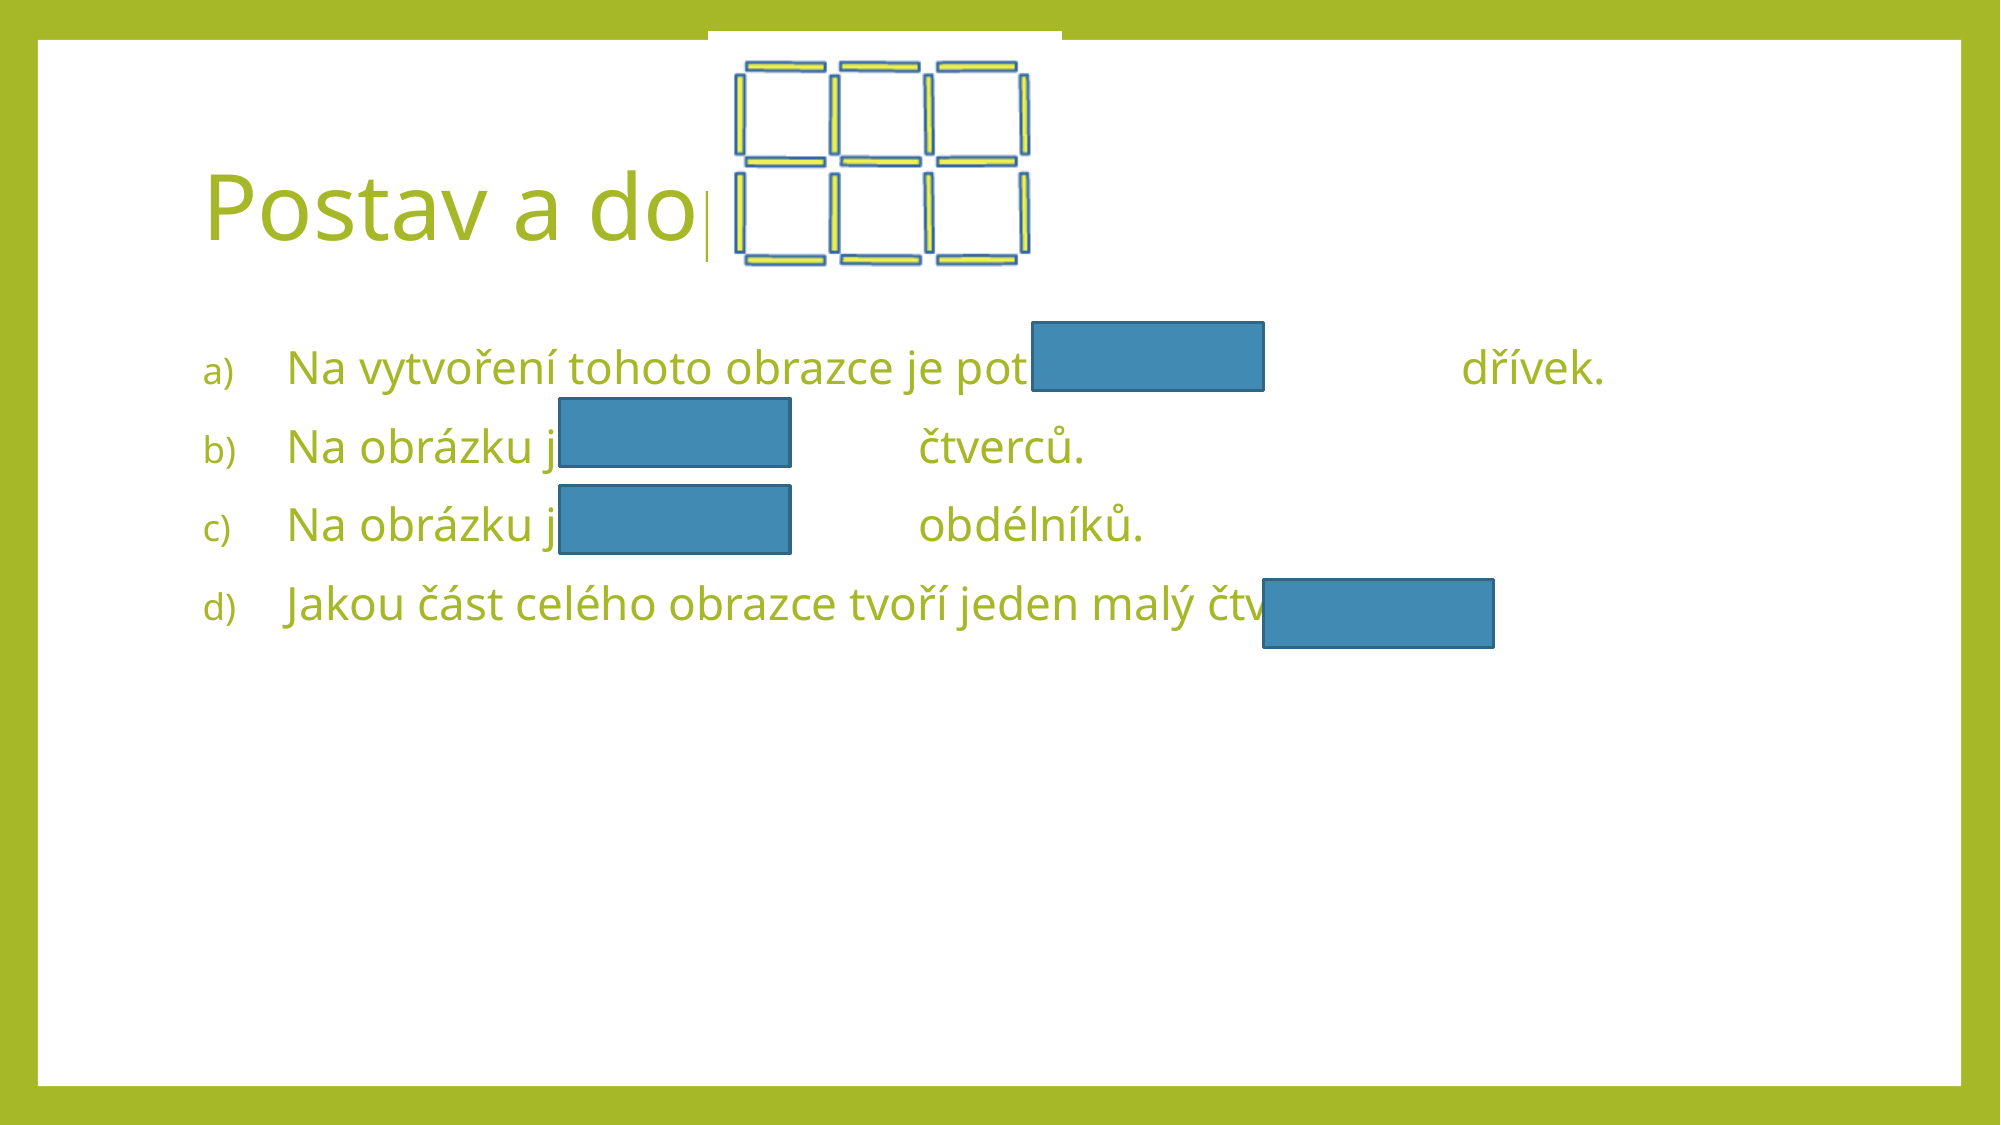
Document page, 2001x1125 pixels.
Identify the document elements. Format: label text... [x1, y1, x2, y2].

text_box [1262, 578, 1495, 649]
picture [707, 31, 1062, 306]
list Na vytvoření tohoto obrazce je potřeba dřívek. Na obrázku je čtverců. Na obrázku je obdélníků. Jakou část celého obrazce tvoří jeden malý čtverec? [187, 337, 1808, 1000]
title Postav a doplň: [187, 99, 1808, 323]
text_box [1031, 321, 1265, 392]
text_box [558, 484, 792, 555]
text_box [558, 397, 792, 468]
